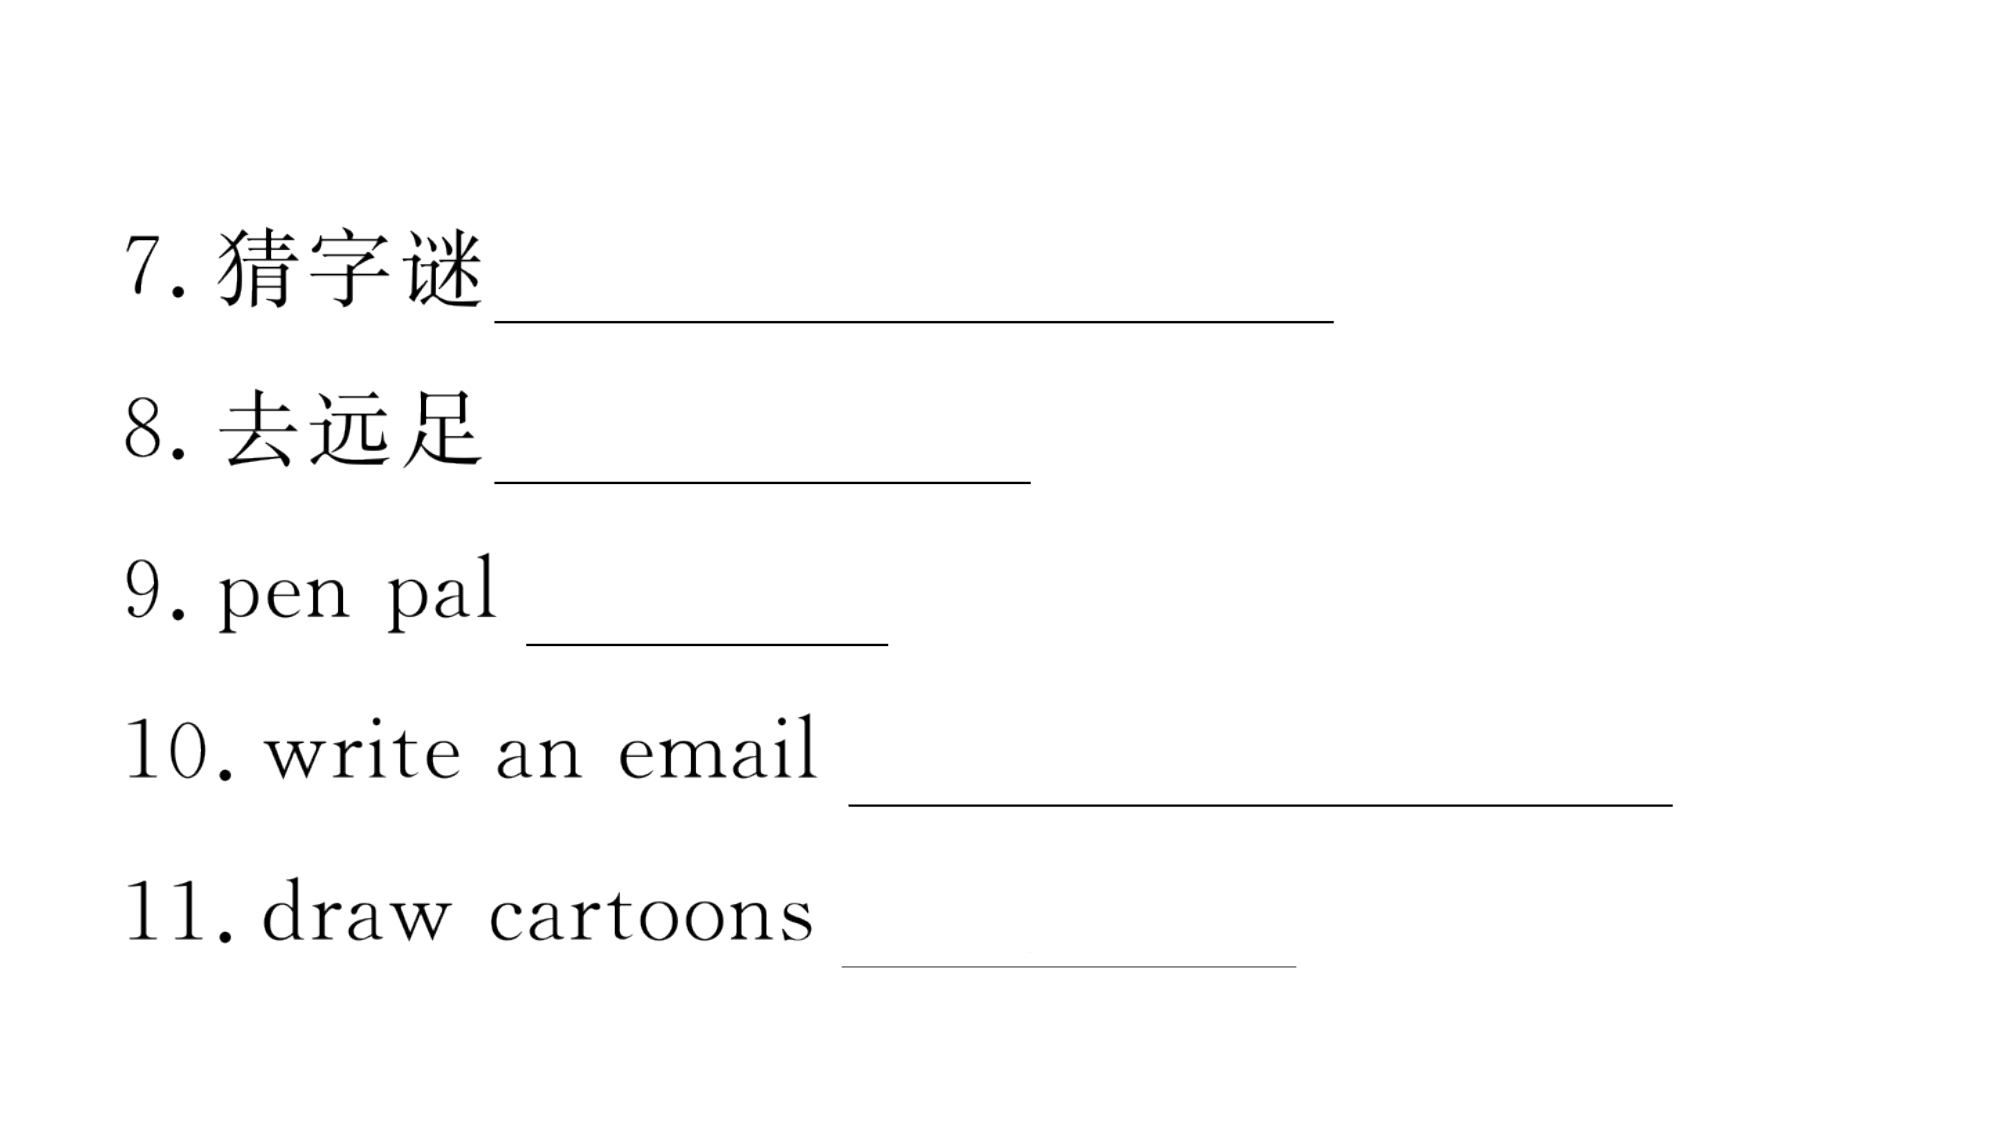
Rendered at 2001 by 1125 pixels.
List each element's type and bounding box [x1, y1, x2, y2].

picture [118, 177, 1842, 1008]
